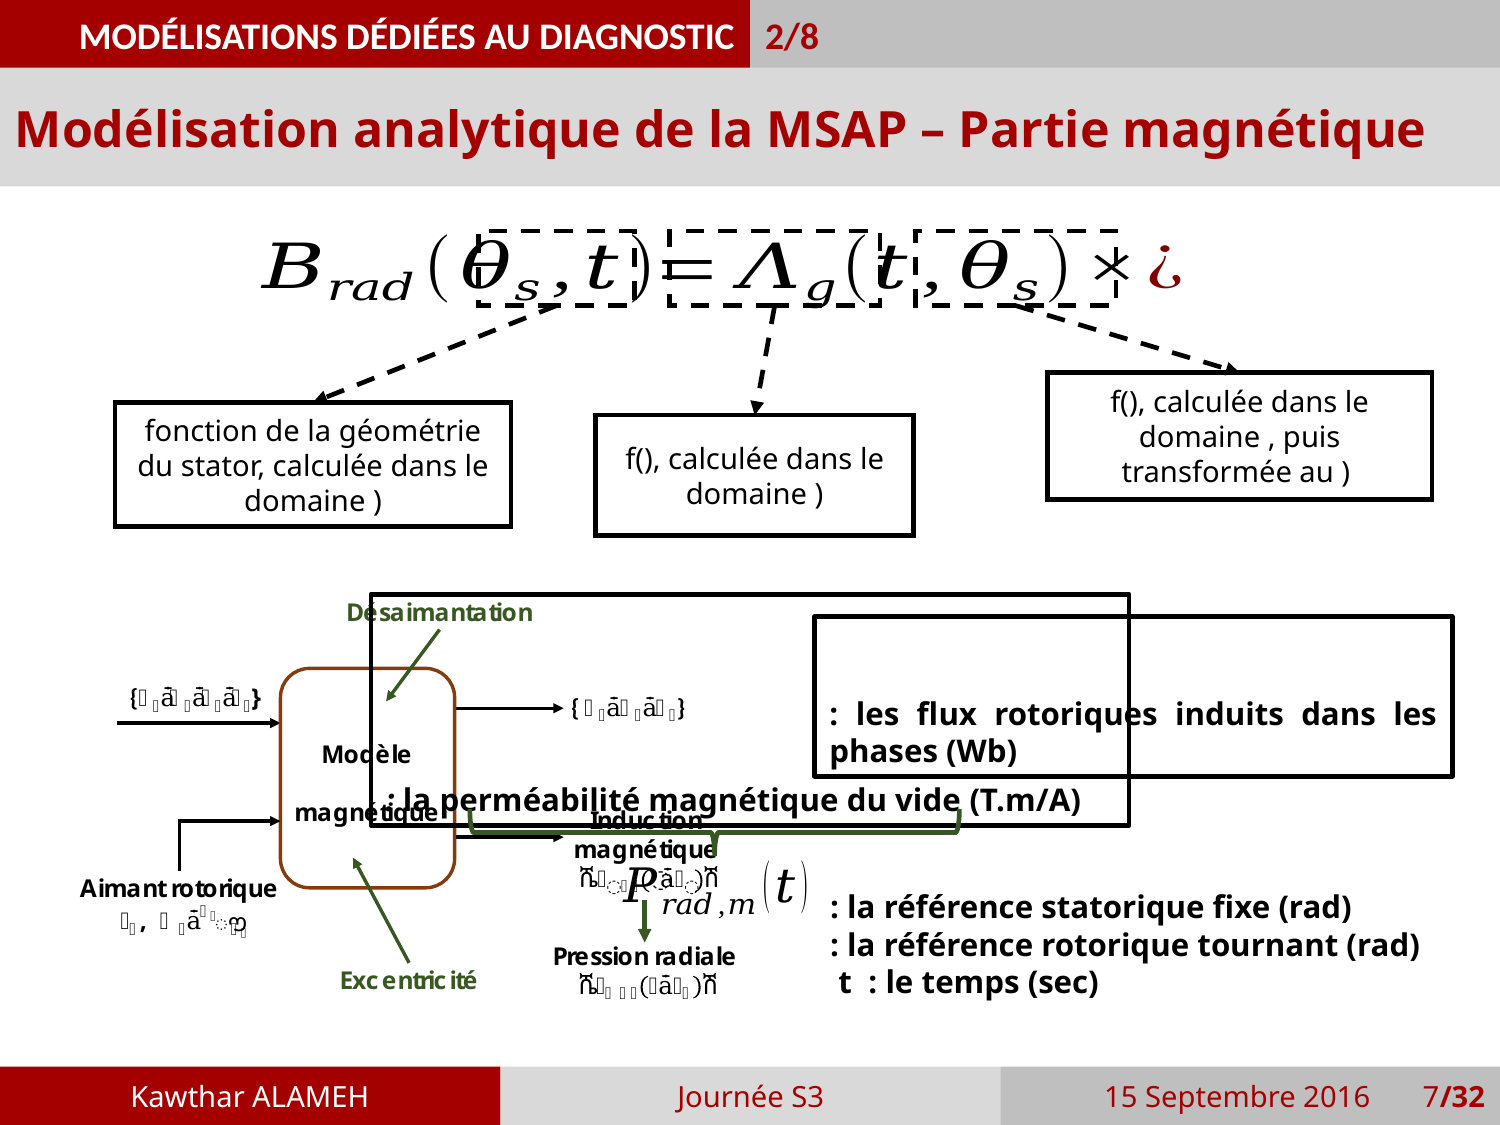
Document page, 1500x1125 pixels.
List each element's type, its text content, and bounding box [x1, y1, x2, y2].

text_box [914, 230, 1117, 307]
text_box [370, 594, 1130, 1004]
text_box [477, 230, 636, 307]
text_box [668, 230, 881, 307]
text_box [1015, 305, 1240, 373]
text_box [754, 305, 775, 416]
text_box Modélisation analytique de la MSAP – Partie magnétique [0, 69, 1500, 188]
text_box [313, 305, 557, 403]
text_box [0, 0, 1500, 69]
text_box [0, 1066, 1500, 1125]
picture [64, 589, 753, 1011]
